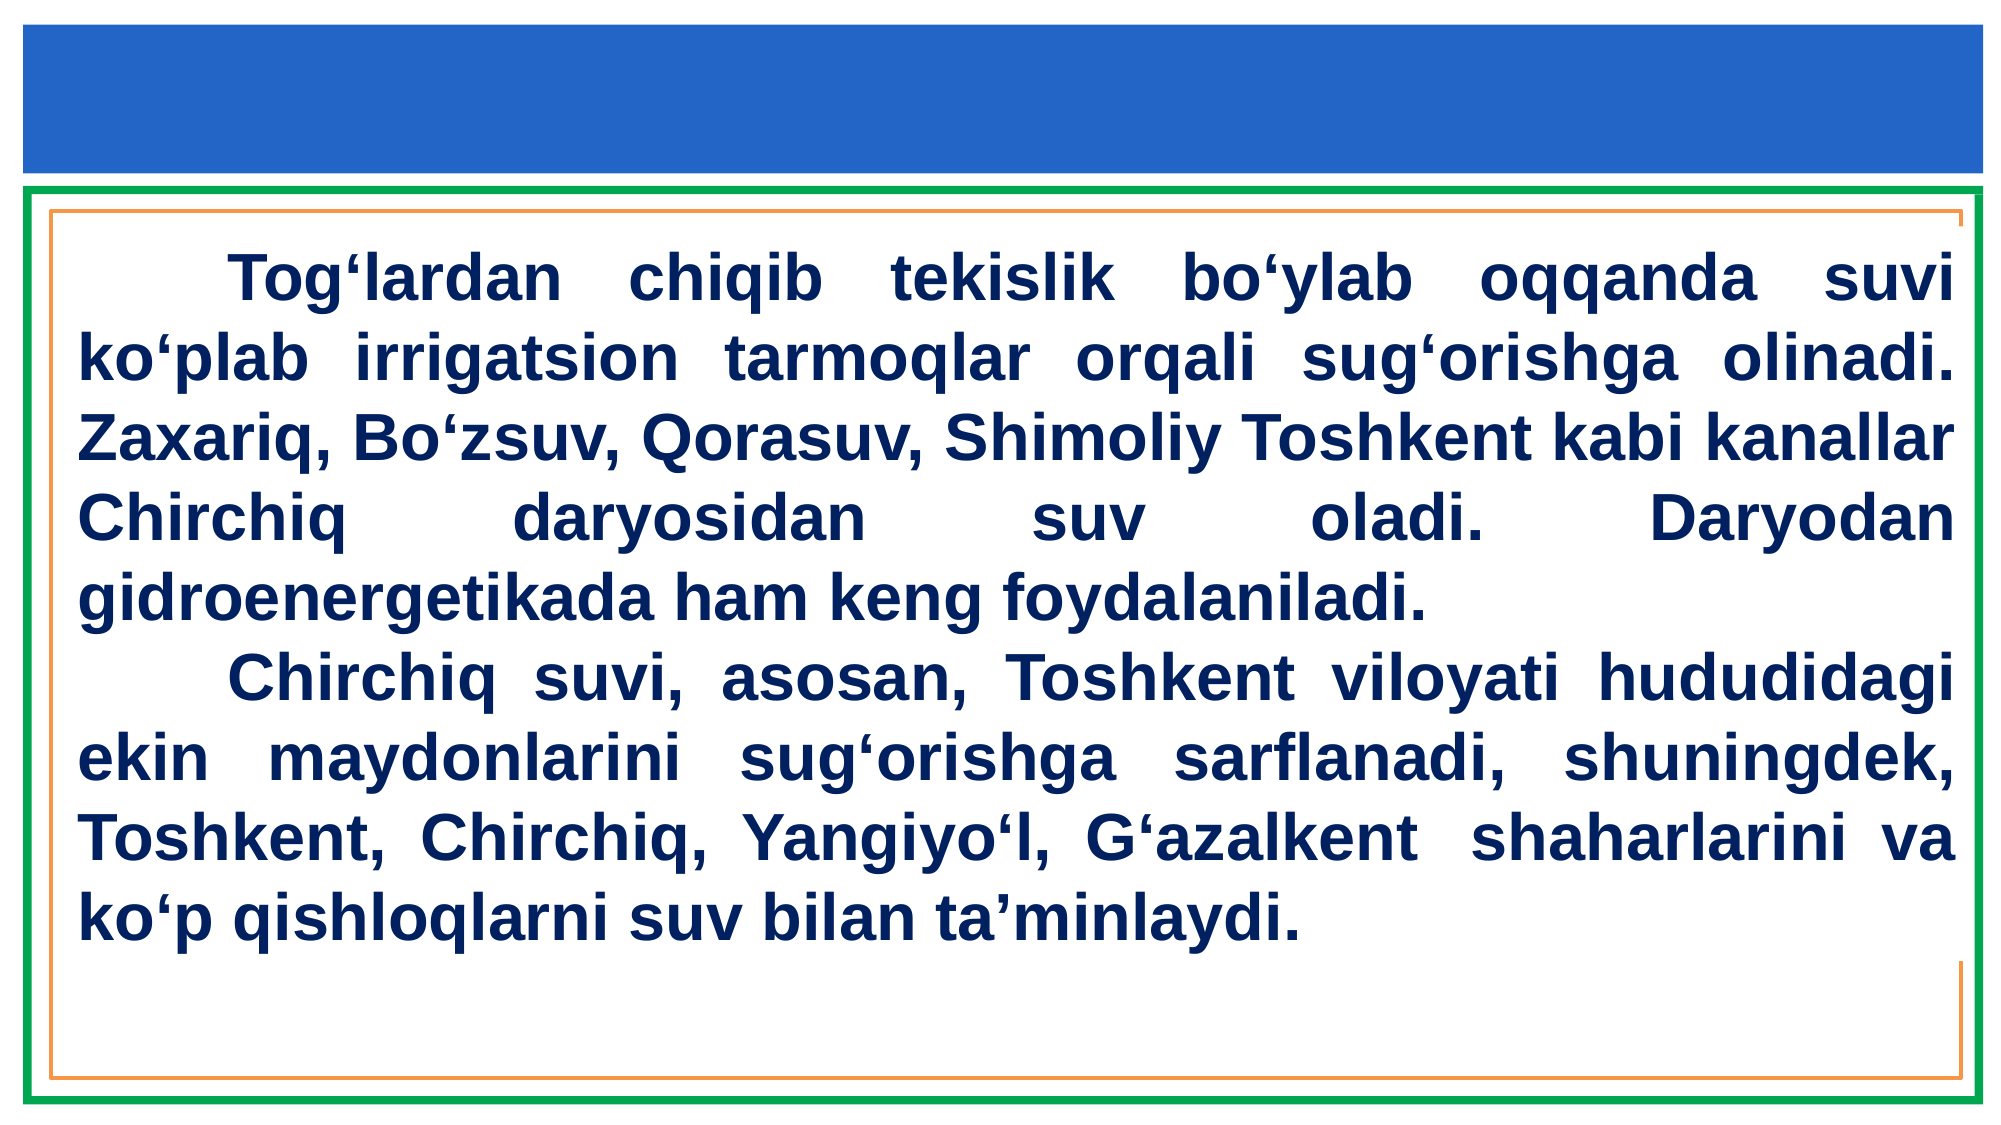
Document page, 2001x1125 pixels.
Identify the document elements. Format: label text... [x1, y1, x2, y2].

text_box Togʻlardan chiqib tekislik boʻylab oqqanda suvi koʻplab irrigatsion tarmoqlar orqali sugʻorishga olinadi. Zaxariq, Bo‘zsuv, Qorasuv, Shimoliy Toshkent kabi kanallar Chirchiq daryosidan suv oladi. Daryodan gidroenergetikada ham keng foydalaniladi. Chirchiq suvi, asosan, Toshkent viloyati hududidagi ekin maydonlarini sugʻorishga sarflanadi, shuningdek, Toshkent, Chirchiq, Yangiyo‘l, G‘azalkent shaharlarini va koʻp qishloqlarni suv bilan taʼminlaydi. [62, 226, 1973, 961]
text_box [49, 209, 1963, 1080]
